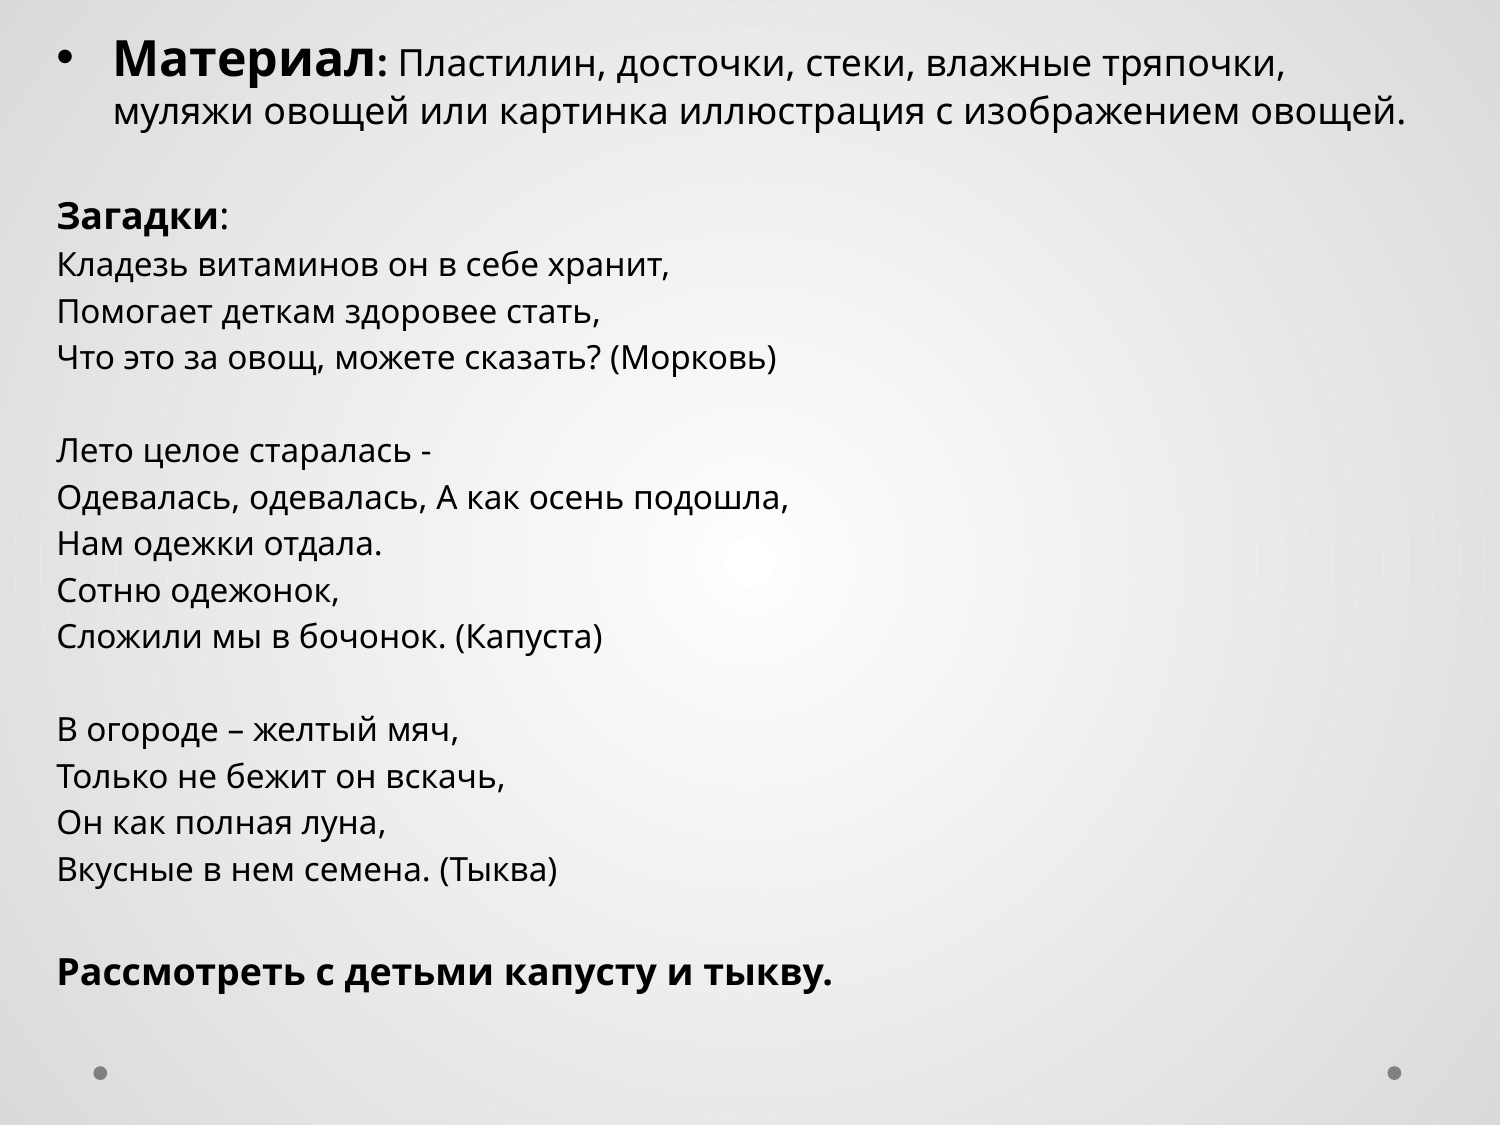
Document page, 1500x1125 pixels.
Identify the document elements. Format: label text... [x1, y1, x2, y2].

list Материал: Пластилин, досточки, стеки, влажные тряпочки, муляжи овощей или картинка иллюстрация с изображением овощей. Загадки: Кладезь витаминов он в себе хранит, Помогает деткам здоровее стать, Что это за овощ, можете сказать? (Морковь) Лето целое старалась - Одевалась, одевалась, А как осень подошла, Нам одежки отдала. Сотню одежонок, Сложили мы в бочонок. (Капуста) В огороде – желтый мяч, Только не бежит он вскачь, Он как полная луна, Вкусные в нем семена. (Тыква) Рассмотреть с детьми капусту и тыкву. [41, 19, 1447, 1094]
